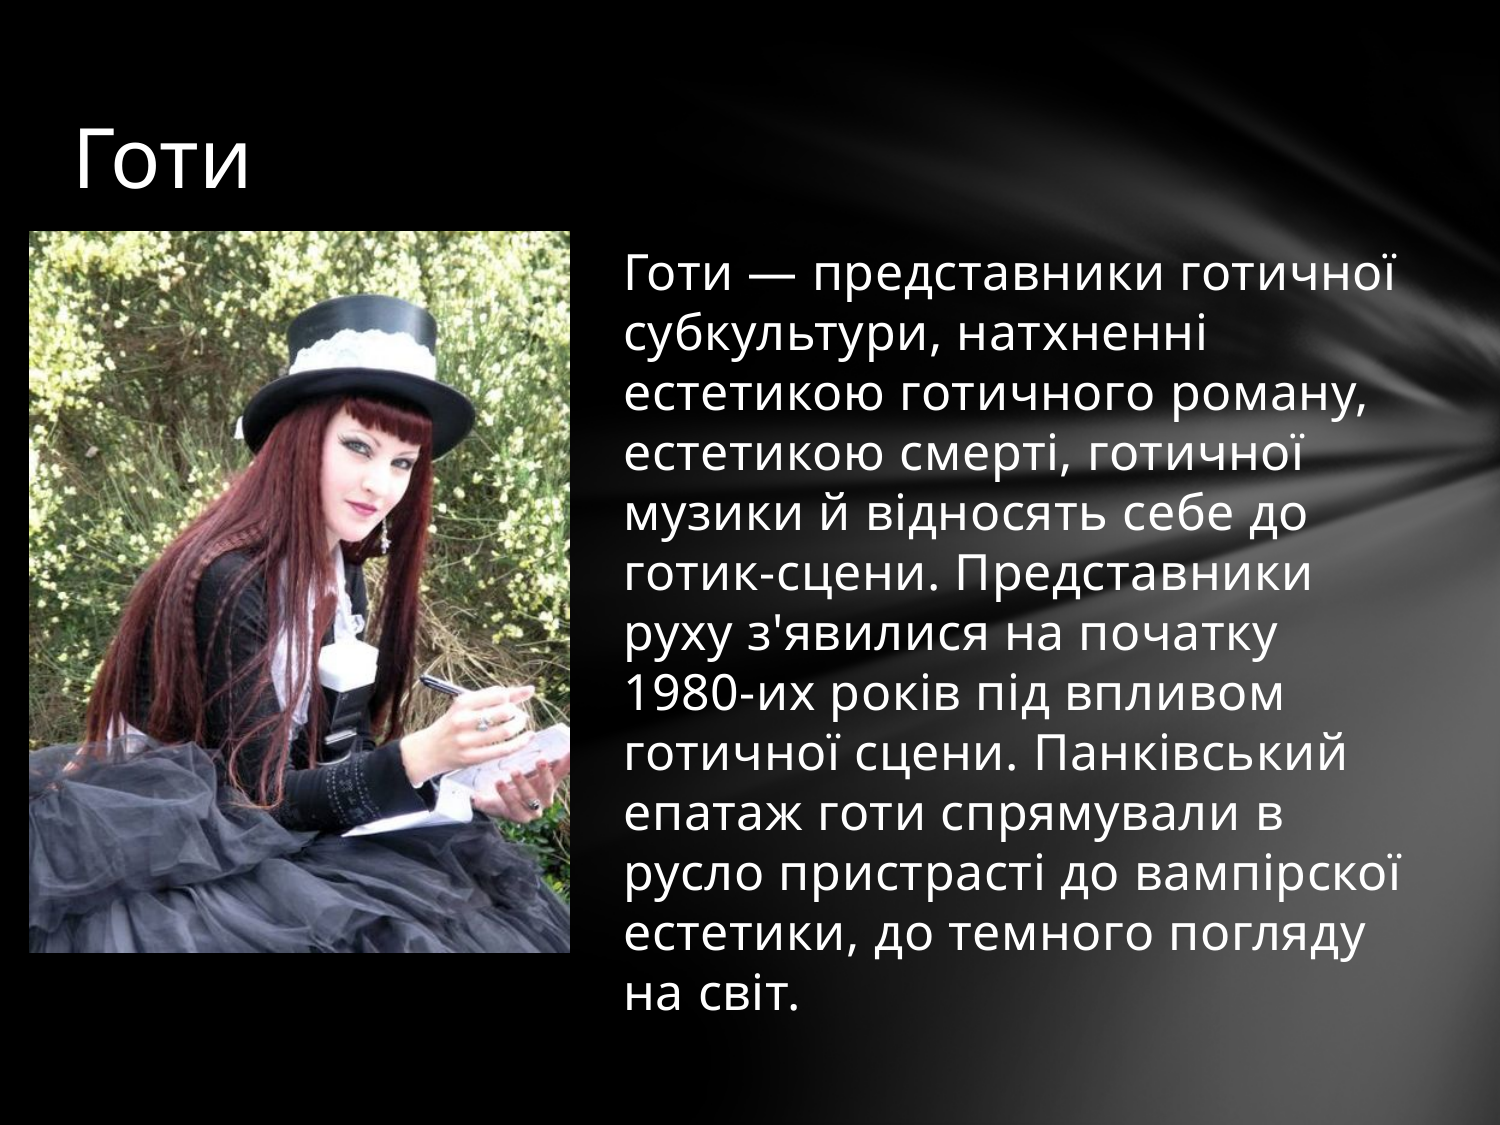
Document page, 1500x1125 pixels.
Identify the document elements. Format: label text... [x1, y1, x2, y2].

picture [29, 231, 571, 953]
list Готи — представники готичної субкультури, натхненні естетикою готичного роману, естетикою смерті, готичної музики й відносять себе до готик-сцени. Представники руху з'явилися на початку 1980-их років під впливом готичної сцени. Панківський епатаж готи спрямували в русло пристрасті до вампірскої естетики, до темного погляду на світ. [608, 232, 1424, 1064]
title Готи [57, 37, 1318, 213]
